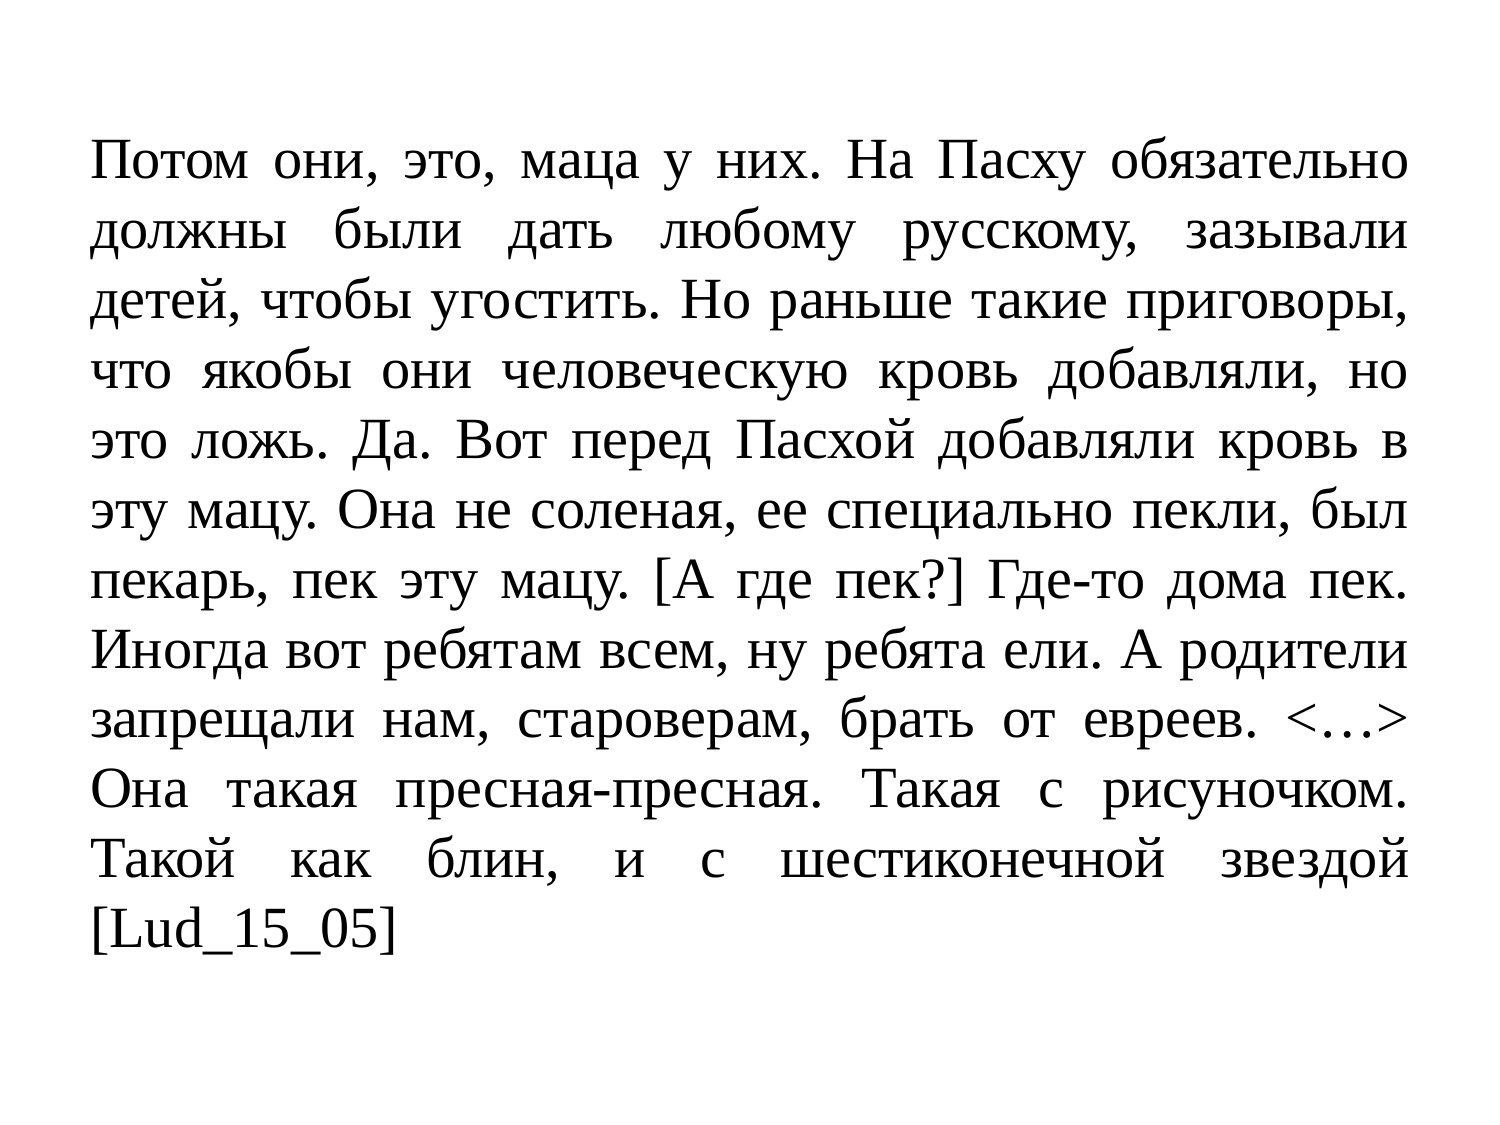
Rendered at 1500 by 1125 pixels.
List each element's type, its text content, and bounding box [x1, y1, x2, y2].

title Потом они, это, маца у них. На Пасху обязательно должны были дать любому русскому, зазывали детей, чтобы угостить. Но раньше такие приговоры, что якобы они человеческую кровь добавляли, но это ложь. Да. Вот перед Пасхой добавляли кровь в эту мацу. Она не соленая, ее специально пекли, был пекарь, пек эту мацу. [А где пек?] Где-то дома пек. Иногда вот ребятам всем, ну ребята ели. А родители запрещали нам, староверам, брать от евреев. <…> Она такая пресная-пресная. Такая с рисуночком. Такой как блин, и с шестиконечной звездой [Lud_15_05] [75, 45, 1425, 1035]
